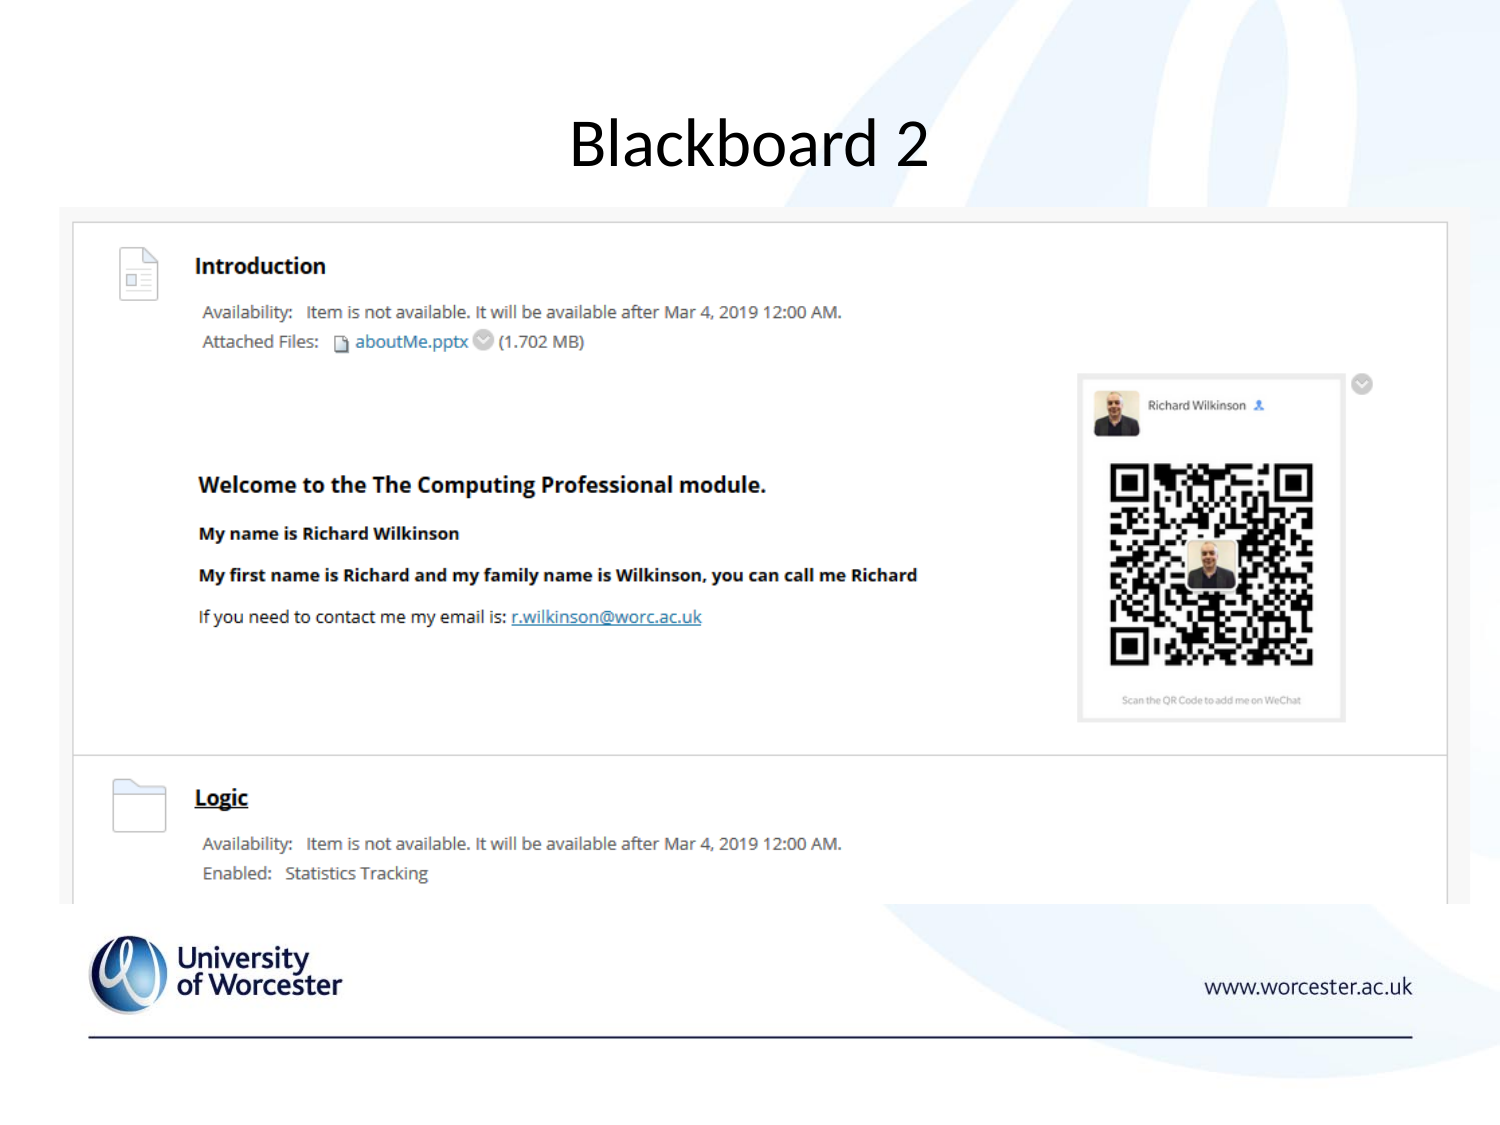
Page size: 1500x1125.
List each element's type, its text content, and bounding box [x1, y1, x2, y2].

picture [0, 0, 1500, 1125]
title Blackboard 2 [75, 45, 1425, 205]
